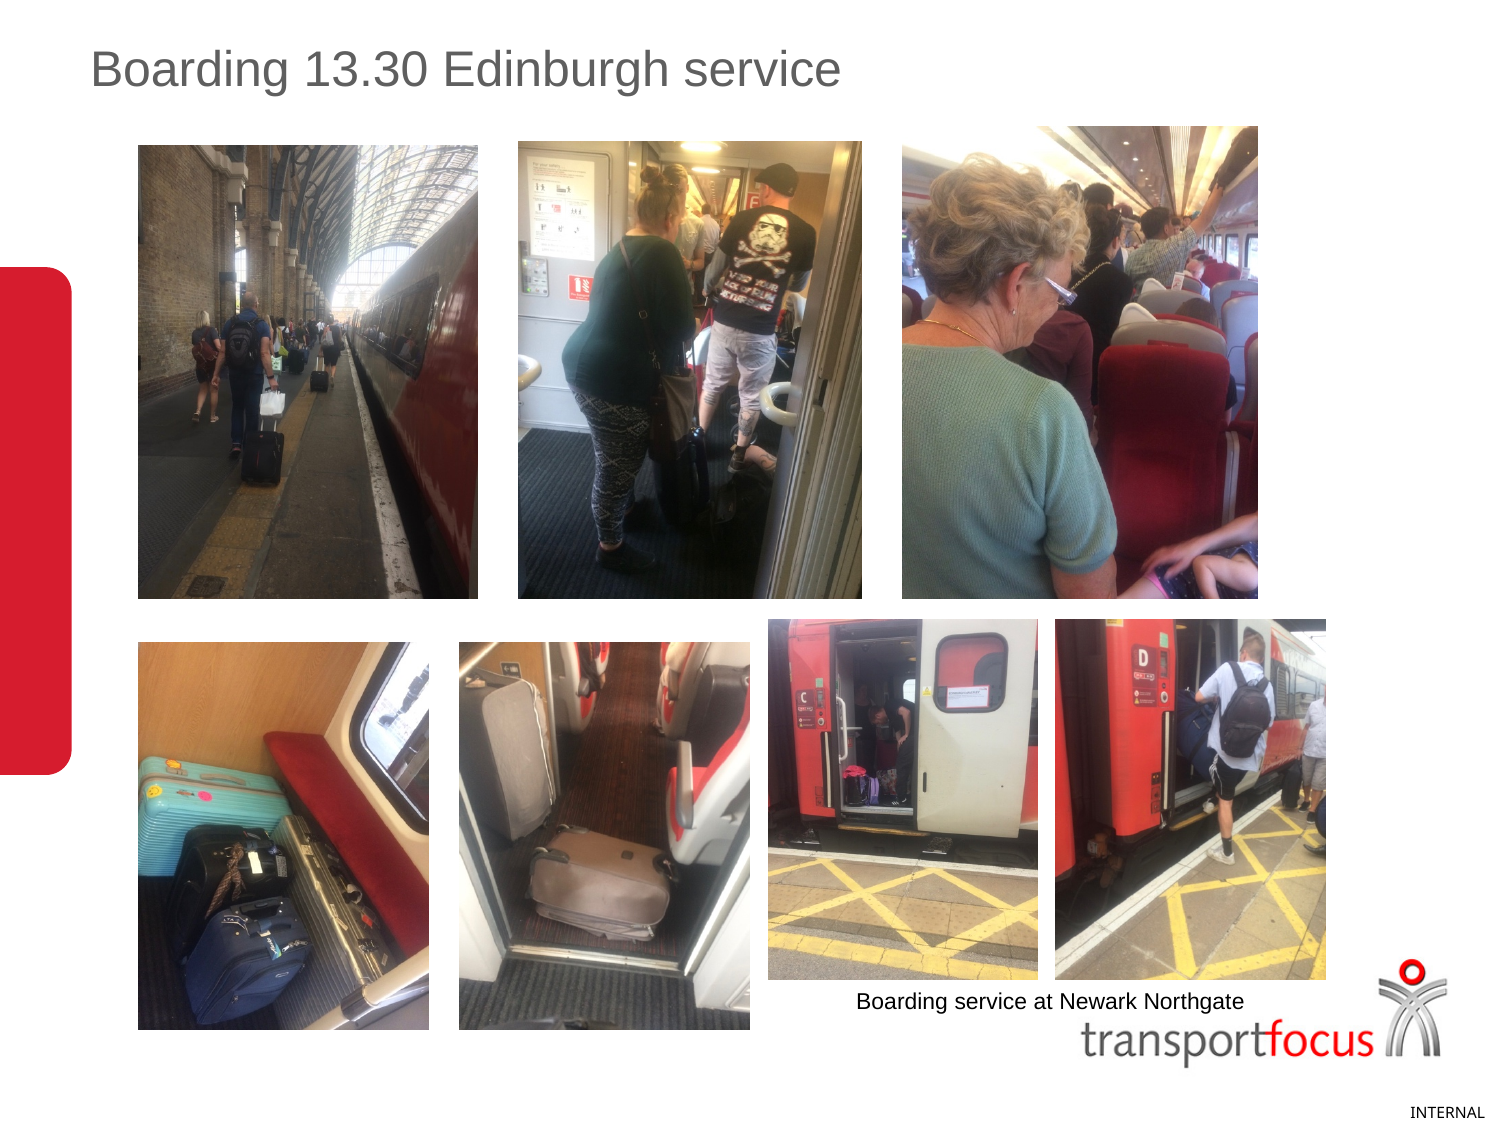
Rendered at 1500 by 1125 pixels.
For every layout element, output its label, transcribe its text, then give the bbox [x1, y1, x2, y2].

picture [459, 642, 751, 1030]
title Boarding 13.30 Edinburgh service [74, 0, 1426, 143]
text_box Boarding service at Newark Northgate [841, 979, 1458, 1022]
picture [137, 642, 429, 1030]
picture [1055, 619, 1459, 1087]
picture [902, 125, 1258, 599]
picture [767, 619, 1038, 980]
picture [137, 145, 479, 599]
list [518, 141, 862, 599]
